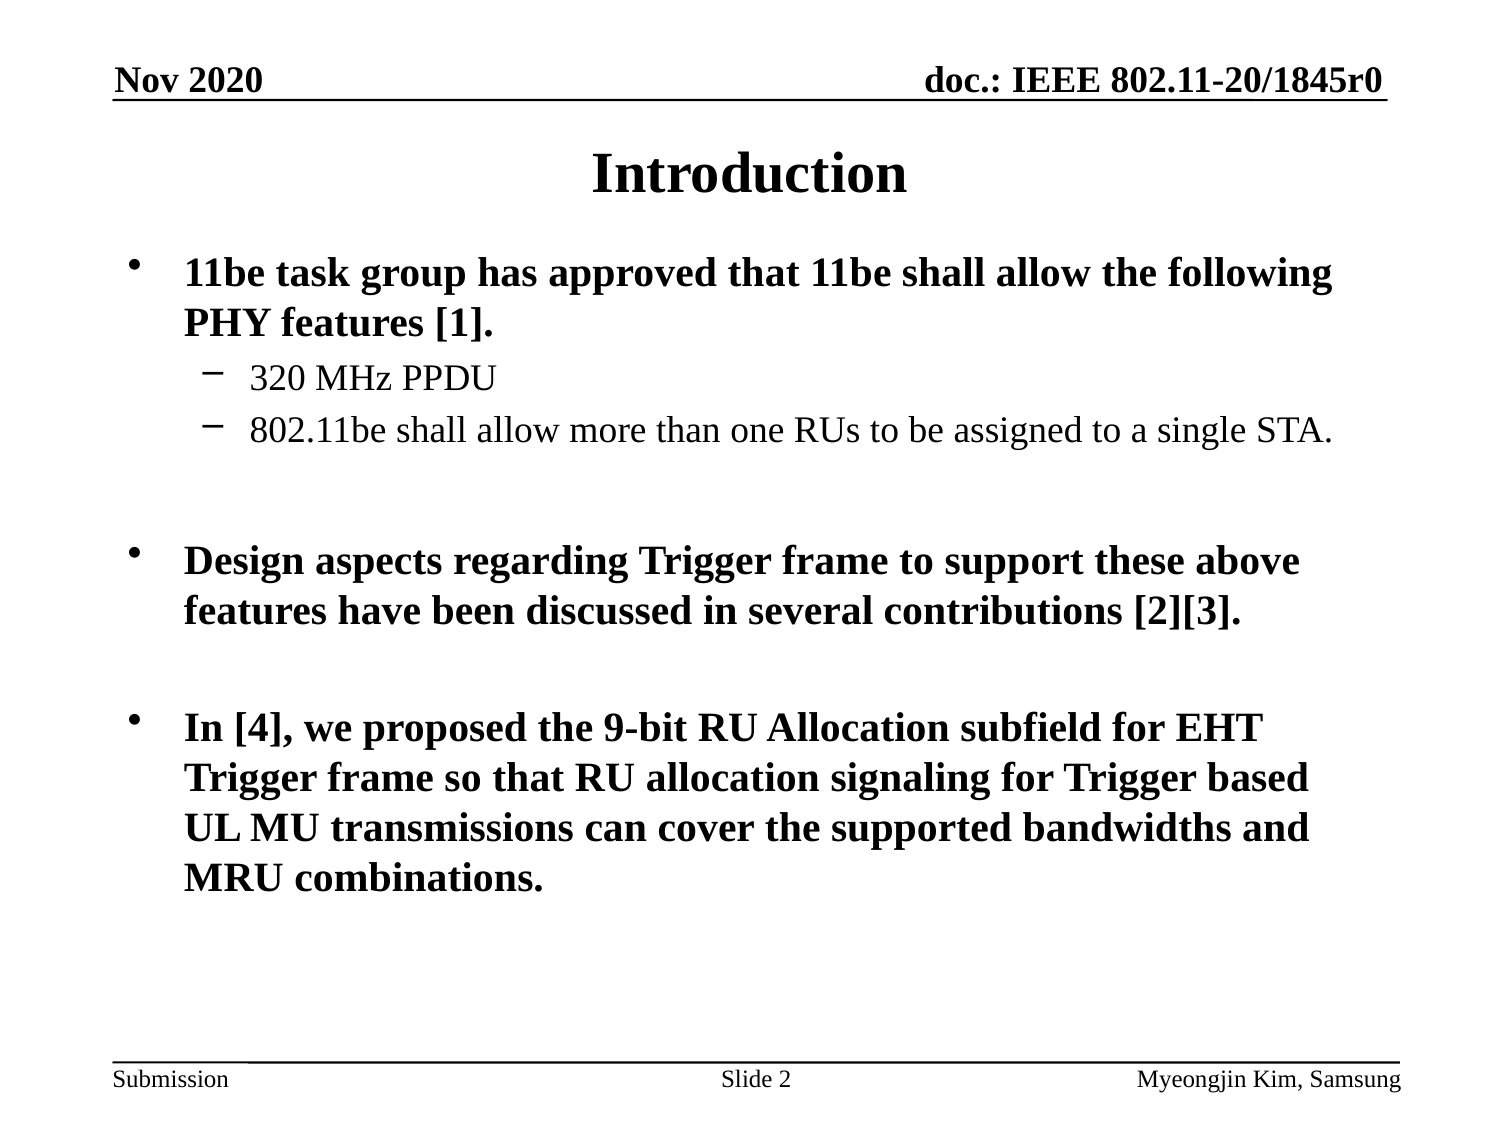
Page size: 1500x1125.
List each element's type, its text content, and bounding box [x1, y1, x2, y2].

title Introduction [112, 112, 1388, 226]
list 11be task group has approved that 11be shall allow the following PHY features [1]. 320 MHz PPDU 802.11be shall allow more than one RUs to be assigned to a single STA. Design aspects regarding Trigger frame to support these above features have been discussed in several contributions [2][3]. In [4], we proposed the 9-bit RU Allocation subfield for EHT Trigger frame so that RU allocation signaling for Trigger based UL MU transmissions can cover the supported bandwidths and MRU combinations. [112, 237, 1388, 1001]
footer Myeongjin Kim, Samsung [1130, 1061, 1402, 1093]
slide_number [114, 54, 309, 101]
slide_number Slide 2 [712, 1061, 800, 1093]
